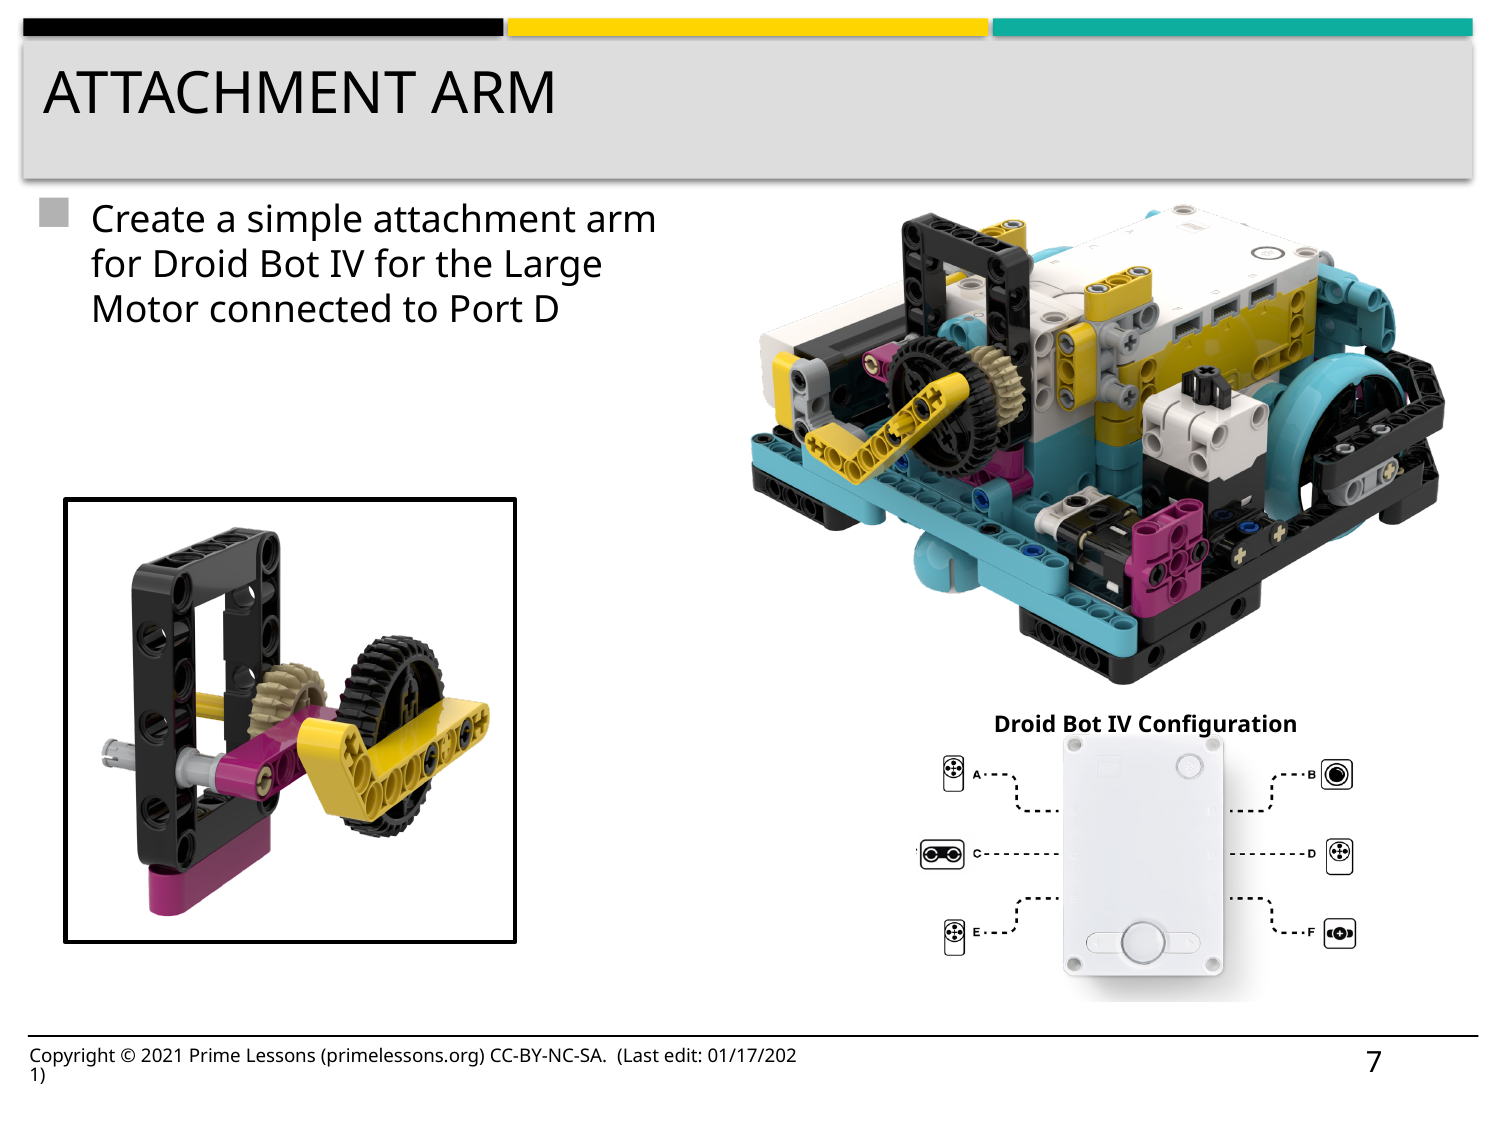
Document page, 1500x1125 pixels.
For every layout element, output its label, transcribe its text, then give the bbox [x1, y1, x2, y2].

picture [701, 130, 1475, 712]
title Attachment arm [28, 48, 1464, 172]
picture [67, 501, 514, 941]
slide_number 7 [1351, 1036, 1478, 1097]
list Create a simple attachment arm for Droid Bot IV for the Large Motor connected to Port D [25, 187, 695, 457]
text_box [914, 701, 1378, 1003]
footer Copyright © 2021 Prime Lessons (primelessons.org) CC-BY-NC-SA. (Last edit: 01/17/2021) [14, 1036, 814, 1097]
